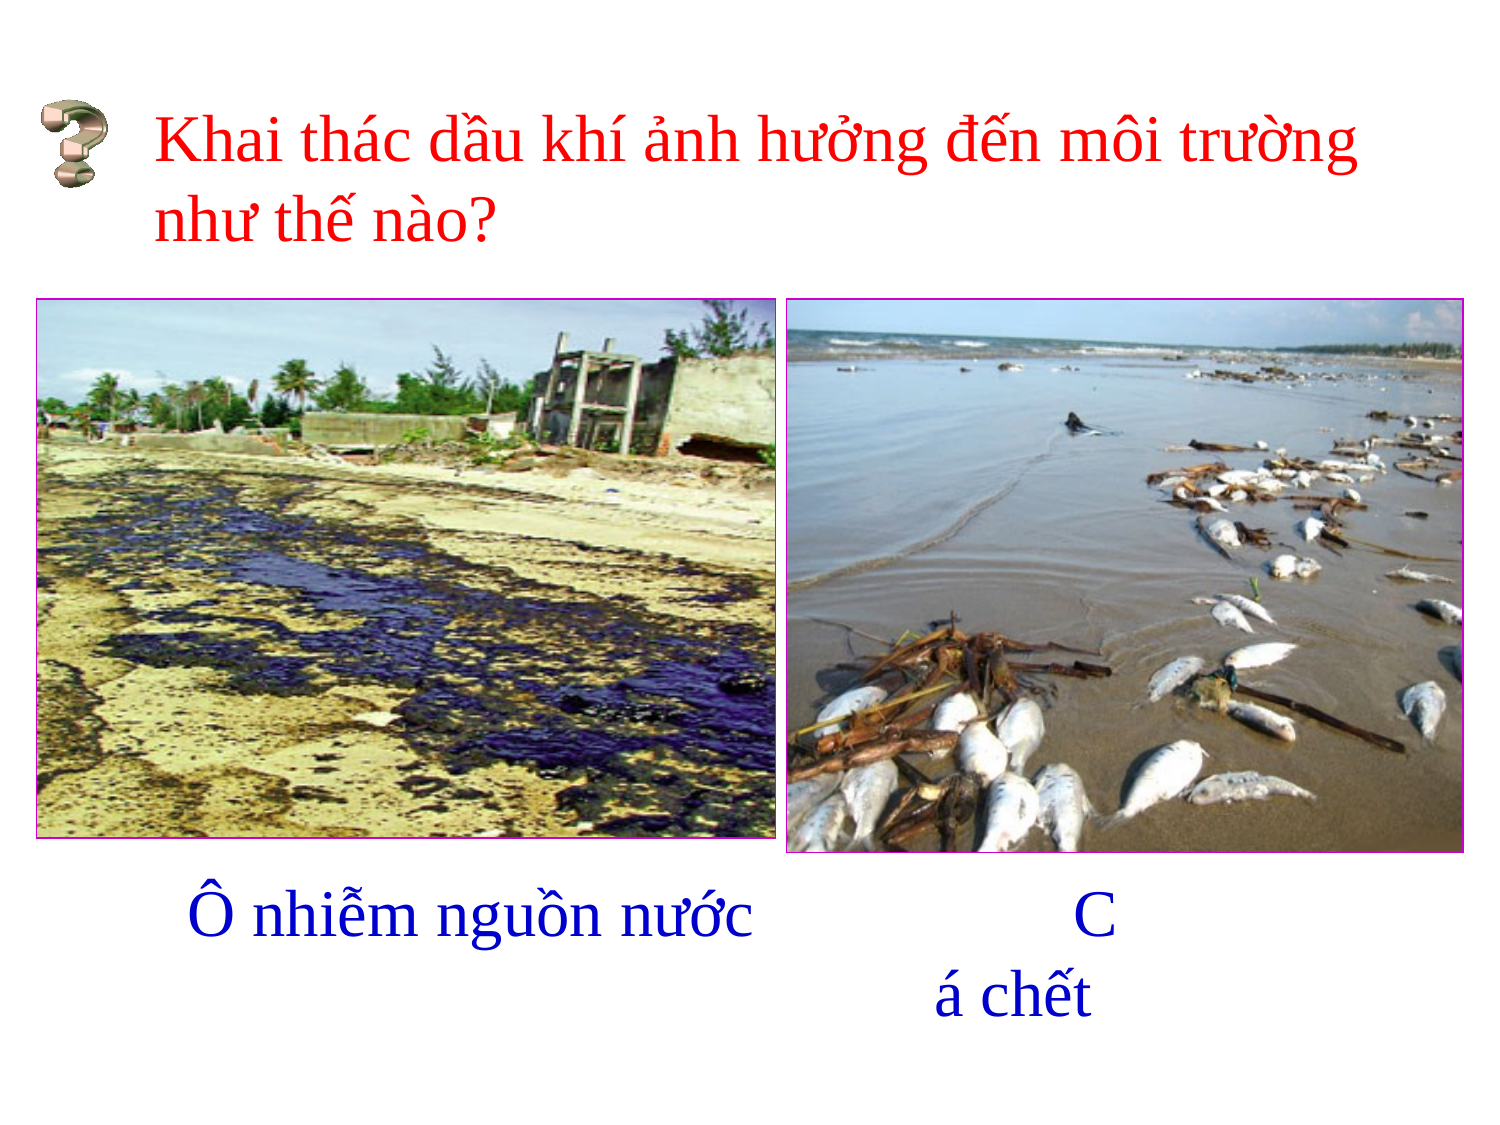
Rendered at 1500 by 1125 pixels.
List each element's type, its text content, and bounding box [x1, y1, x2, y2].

text_box Cá chết [919, 862, 1152, 958]
picture [37, 299, 776, 838]
text_box Khai thác dầu khí ảnh hưởng đến môi trường như thế nào? [0, 87, 1500, 263]
picture [0, 87, 151, 201]
text_box Ô nhiễm nguồn nước [0, 862, 825, 958]
picture [787, 299, 1463, 852]
